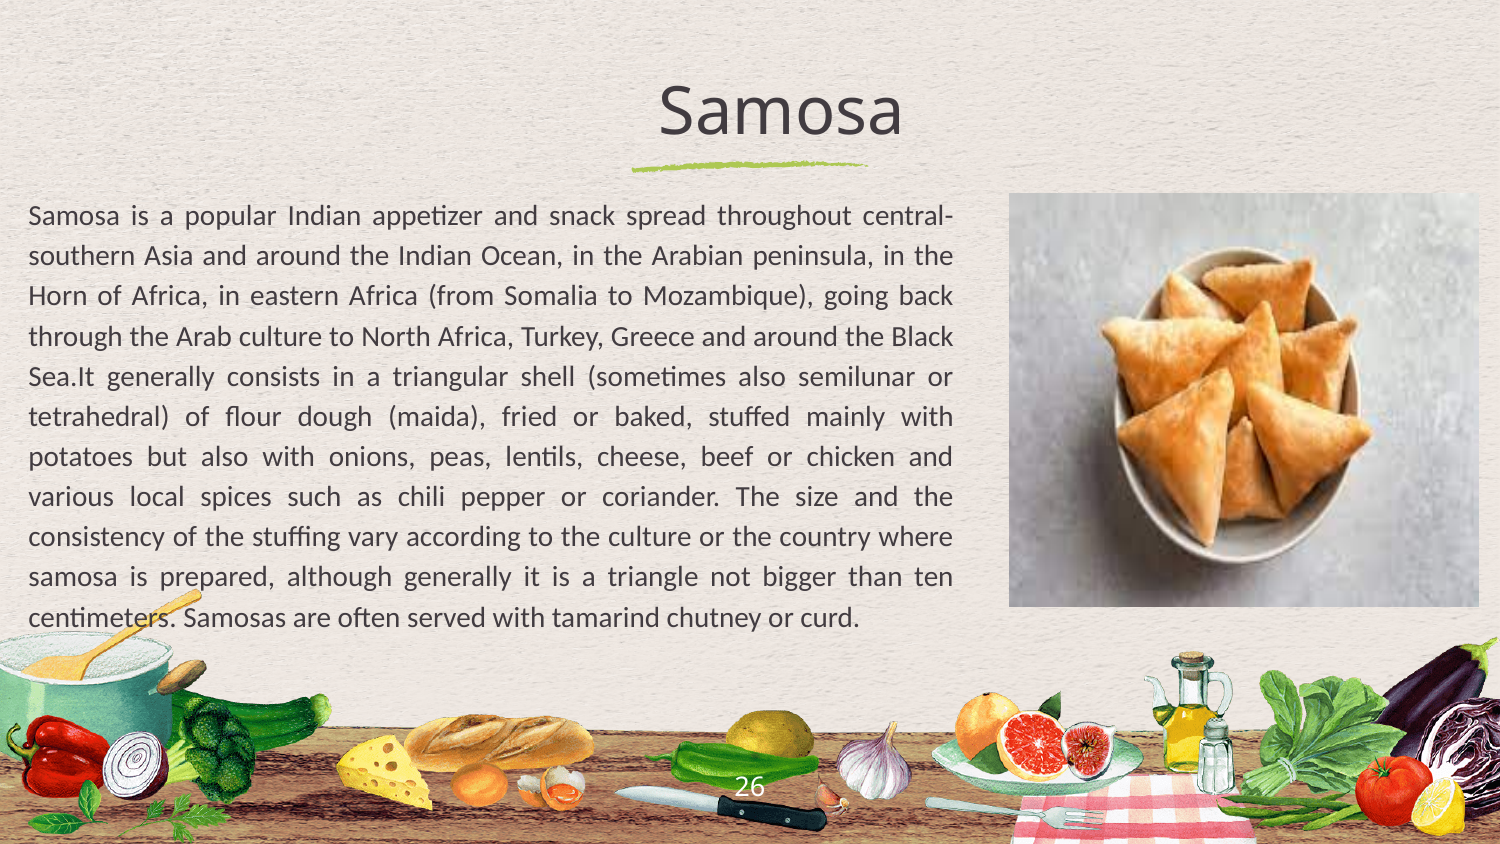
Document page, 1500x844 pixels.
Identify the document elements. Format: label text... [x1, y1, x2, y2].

picture [0, 0, 1500, 844]
list Samosa is a popular Indian appetizer and snack spread throughout central-southern Asia and around the Indian Ocean, in the Arabian peninsula, in the Horn of Africa, in eastern Africa (from Somalia to Mozambique), going back through the Arab culture to North Africa, Turkey, Greece and around the Black Sea.It generally consists in a triangular shell (sometimes also semilunar or tetrahedral) of flour dough (maida), fried or baked, stuffed mainly with potatoes but also with onions, peas, lentils, cheese, beef or chicken and various local spices such as chili pepper or coriander. The size and the consistency of the stuffing vary according to the culture or the country where samosa is prepared, although generally it is a triangle not bigger than ten centimeters. Samosas are often served with tamarind chutney or curd. [15, 191, 955, 629]
slide_number 26 [705, 732, 795, 844]
text_box Samosa [643, 60, 1247, 156]
